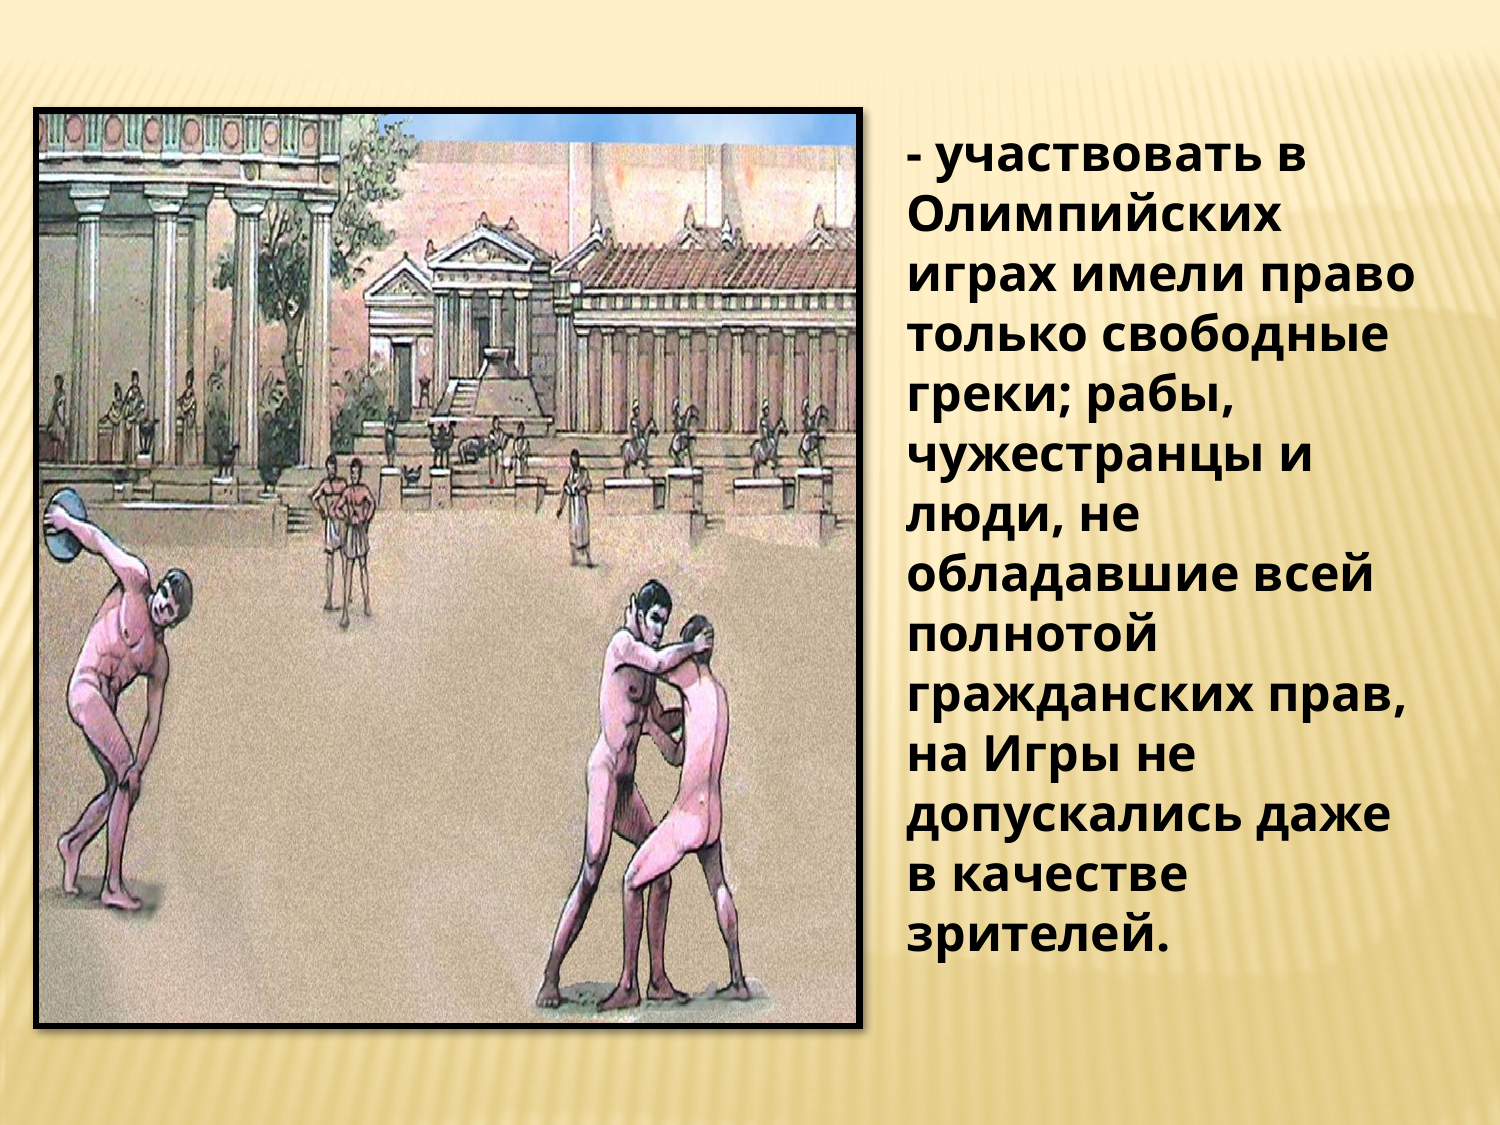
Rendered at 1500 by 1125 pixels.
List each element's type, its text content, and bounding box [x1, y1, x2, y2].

text_box - участвовать в Олимпийских играх имели право только свободные греки; рабы, чужестранцы и люди, не обладавшие всей полнотой гражданских прав, на Игры не допускались даже в качестве зрителей. [891, 113, 1436, 969]
picture [38, 113, 857, 1024]
